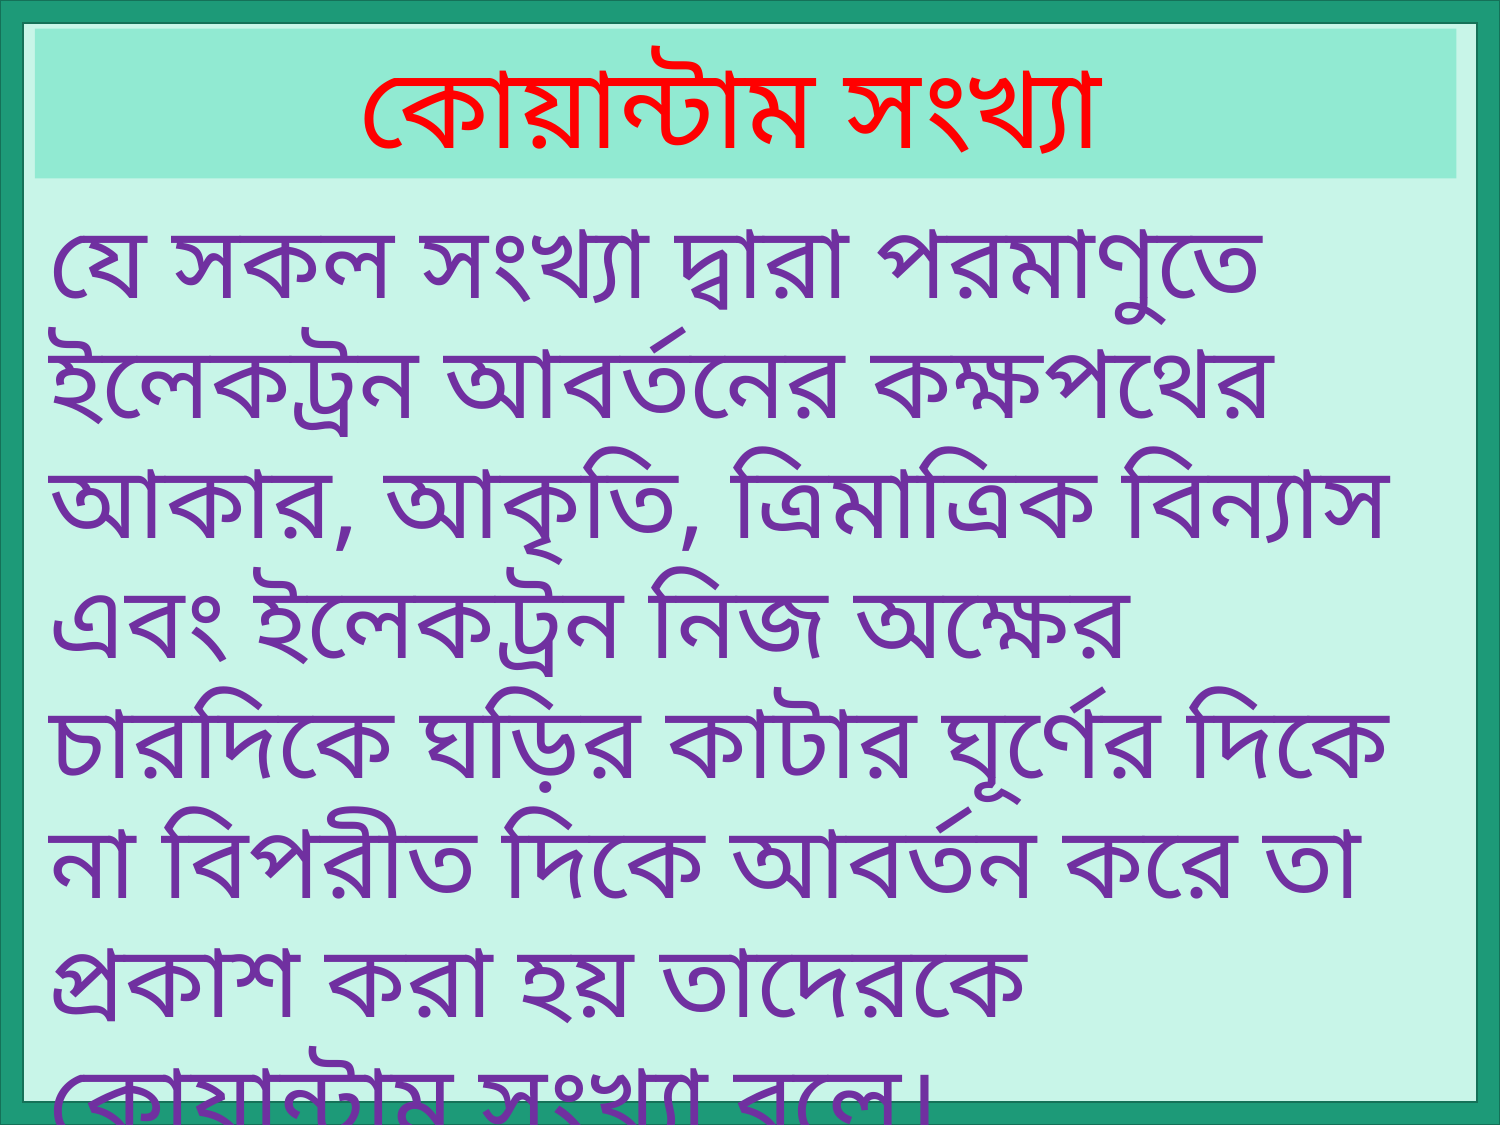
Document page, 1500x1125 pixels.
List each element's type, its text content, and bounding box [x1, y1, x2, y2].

text_box যে সকল সংখ্যা দ্বারা পরমাণুতে ইলেকট্রন আবর্তনের কক্ষপথের আকার, আকৃতি, ত্রিমাত্রিক বিন্যাস এবং ইলেকট্রন নিজ অক্ষের চারদিকে ঘড়ির কাটার ঘূর্ণের দিকে না বিপরীত দিকে আবর্তন করে তা প্রকাশ করা হয় তাদেরকে কোয়ান্টাম সংখ্যা বলে। [34, 190, 1457, 1125]
text_box কোয়ান্টাম সংখ্যা [34, 28, 1457, 179]
